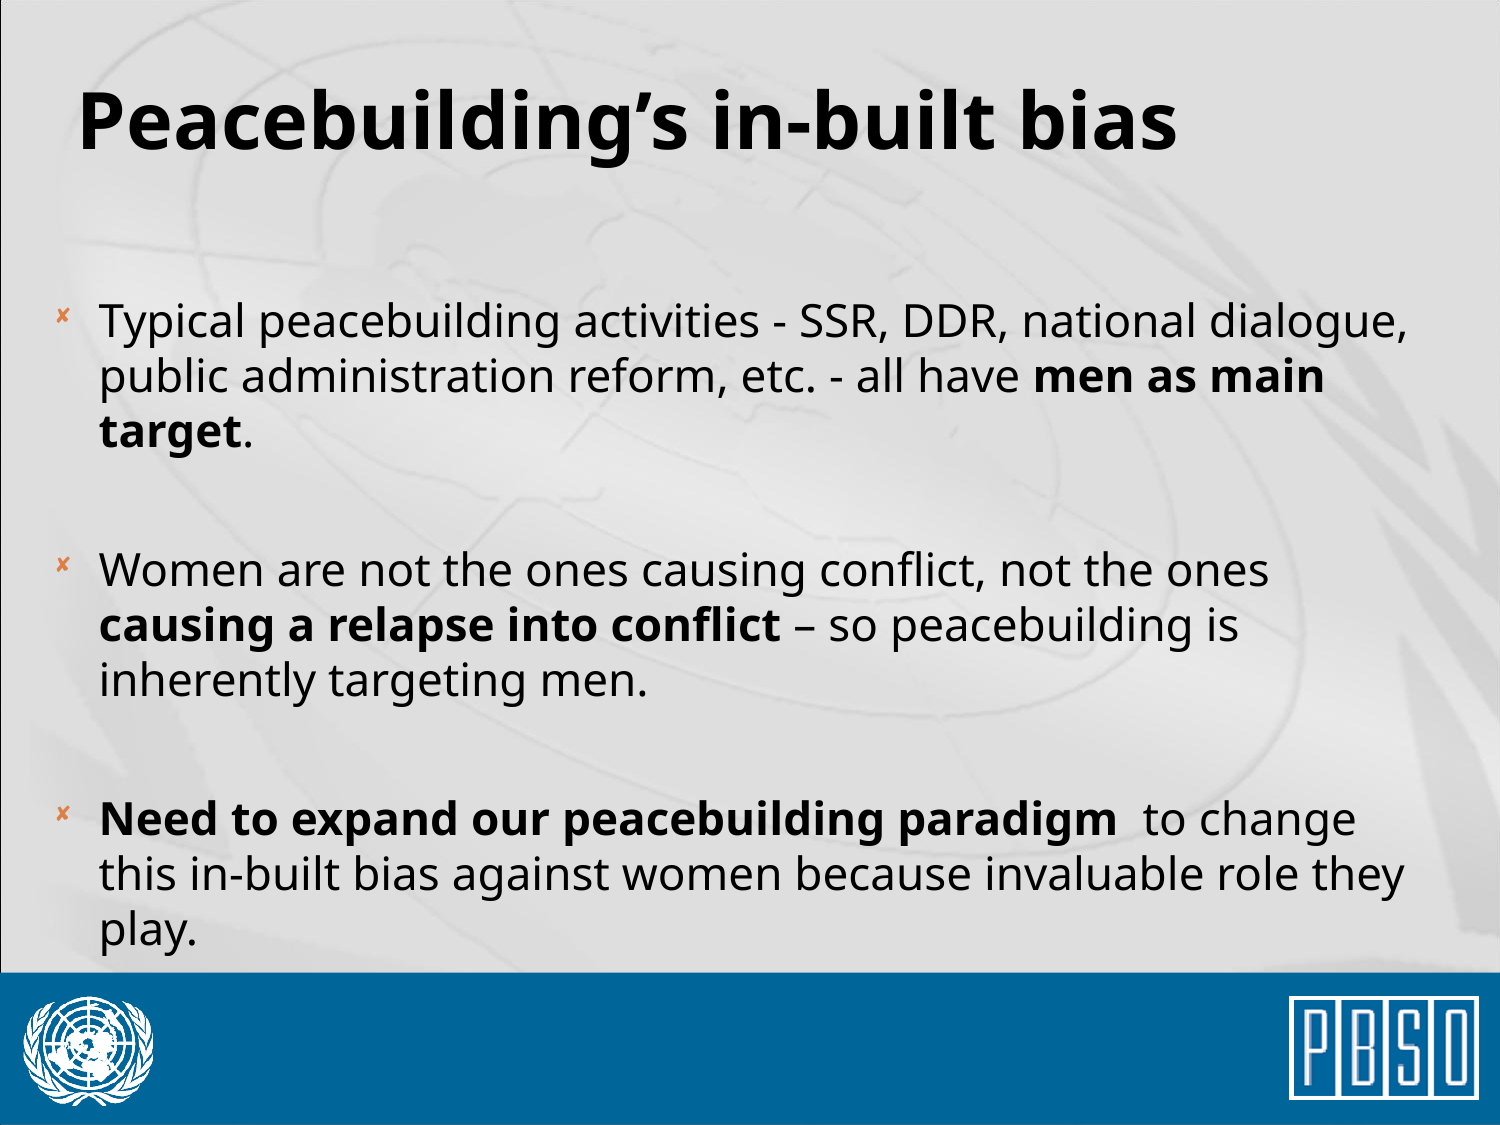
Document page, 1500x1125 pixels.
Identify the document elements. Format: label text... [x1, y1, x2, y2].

picture [45, 1018, 52, 1033]
picture [108, 1068, 145, 1096]
picture [136, 1057, 152, 1076]
picture [97, 1099, 105, 1105]
picture [117, 1051, 124, 1065]
picture [40, 1004, 51, 1017]
picture [139, 1040, 152, 1062]
picture [32, 1070, 55, 1089]
title Peacebuilding’s in-built bias [76, 68, 1475, 167]
picture [0, 0, 1500, 972]
picture [125, 1017, 131, 1027]
picture [44, 997, 135, 1089]
picture [125, 1060, 131, 1070]
picture [74, 1099, 81, 1105]
picture [45, 1081, 71, 1096]
picture [25, 1056, 42, 1076]
list Typical peacebuilding activities - SSR, DDR, national dialogue, public administration reform, etc. - all have men as main target. Women are not the ones causing conflict, not the ones causing a relapse into conflict – so peacebuilding is inherently targeting men. Need to expand our peacebuilding paradigm to change this in-built bias against women because invaluable role they play. [53, 291, 1447, 872]
picture [110, 1077, 118, 1083]
picture [28, 1012, 47, 1045]
picture [53, 1093, 124, 1103]
picture [126, 1004, 150, 1042]
picture [1290, 997, 1478, 1099]
picture [24, 1040, 38, 1061]
